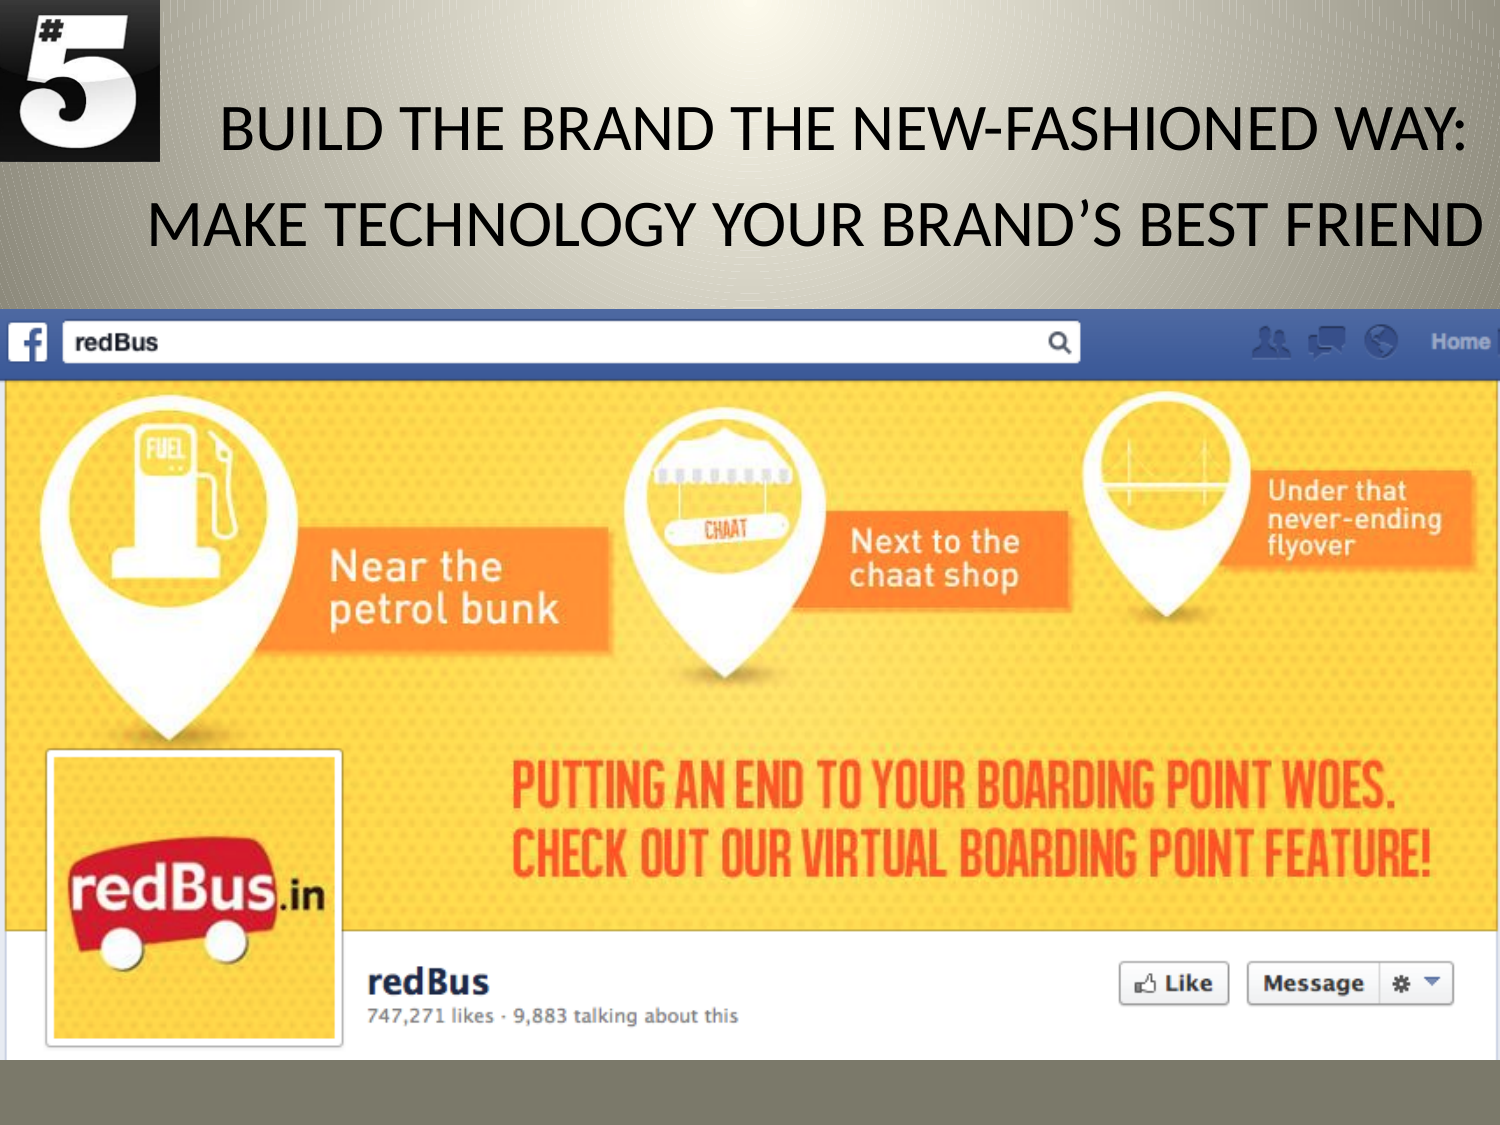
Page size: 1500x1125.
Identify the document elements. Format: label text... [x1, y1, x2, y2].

text_box BUILD THE BRAND THE NEW-FASHIONED WAY: MAKE TECHNOLOGY YOUR BRAND’S BEST FRIEND [0, 60, 1500, 268]
picture [0, 309, 1500, 1060]
picture [0, 0, 160, 162]
